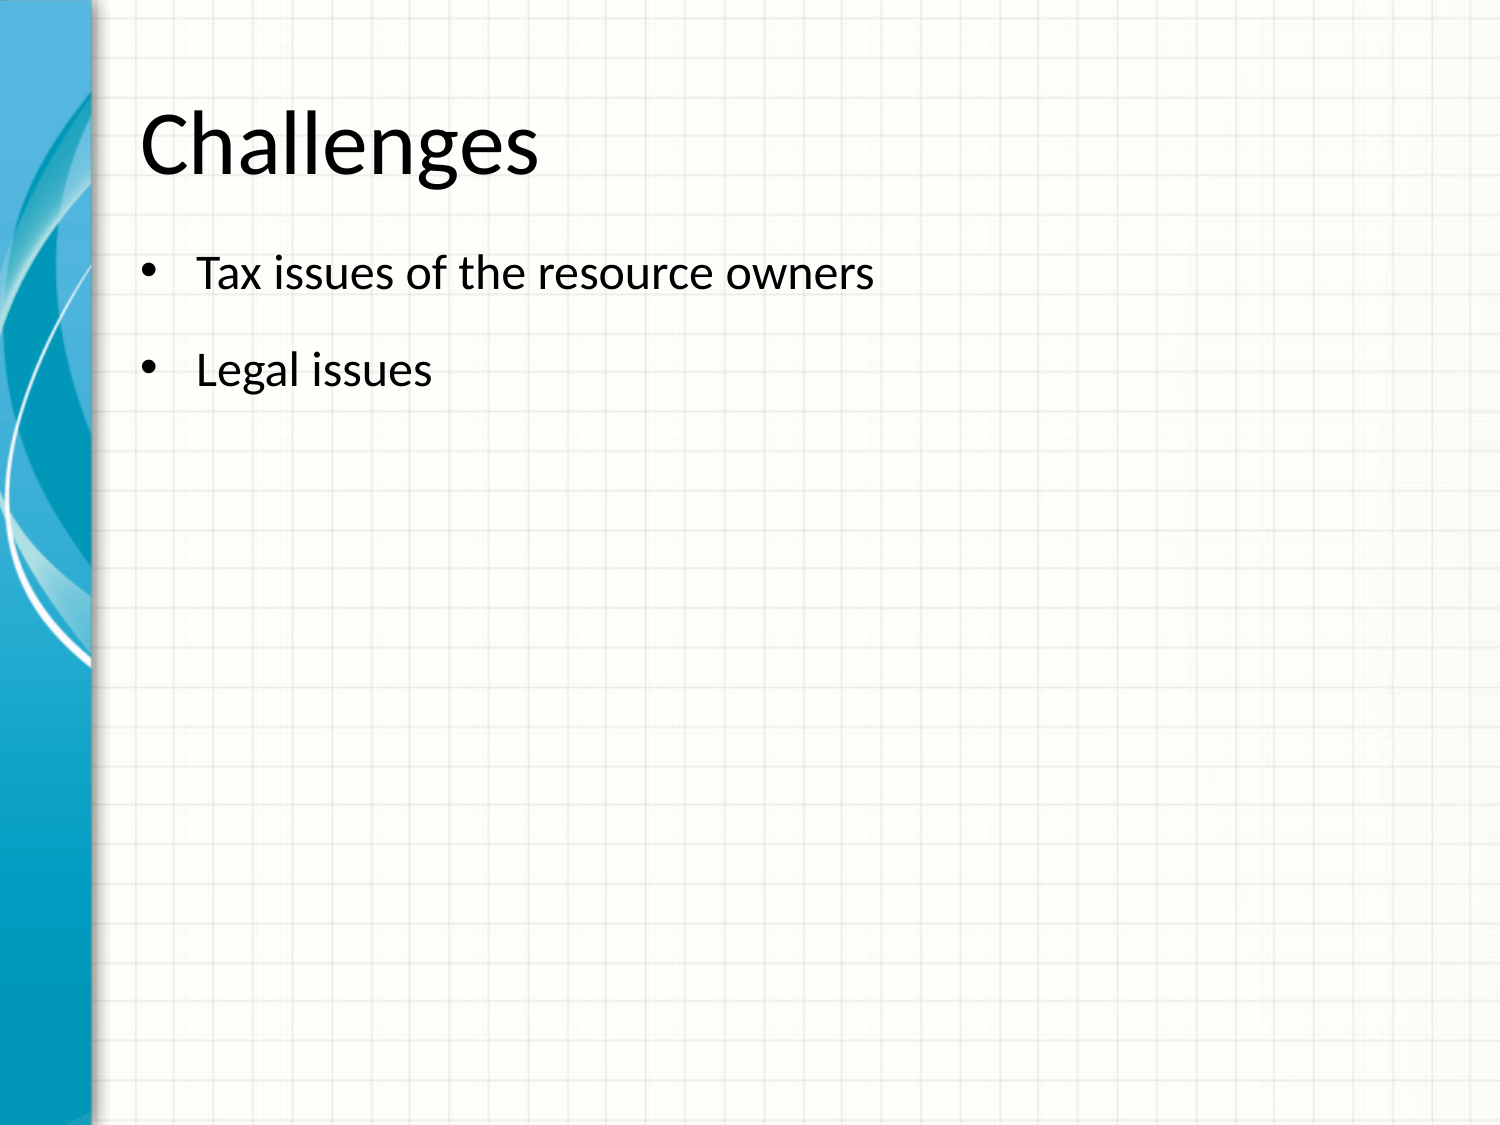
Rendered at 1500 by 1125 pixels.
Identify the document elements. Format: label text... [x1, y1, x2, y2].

title Challenges [125, 44, 1450, 231]
picture [0, 0, 1500, 1125]
list Tax issues of the resource owners Legal issues [125, 231, 1450, 1012]
